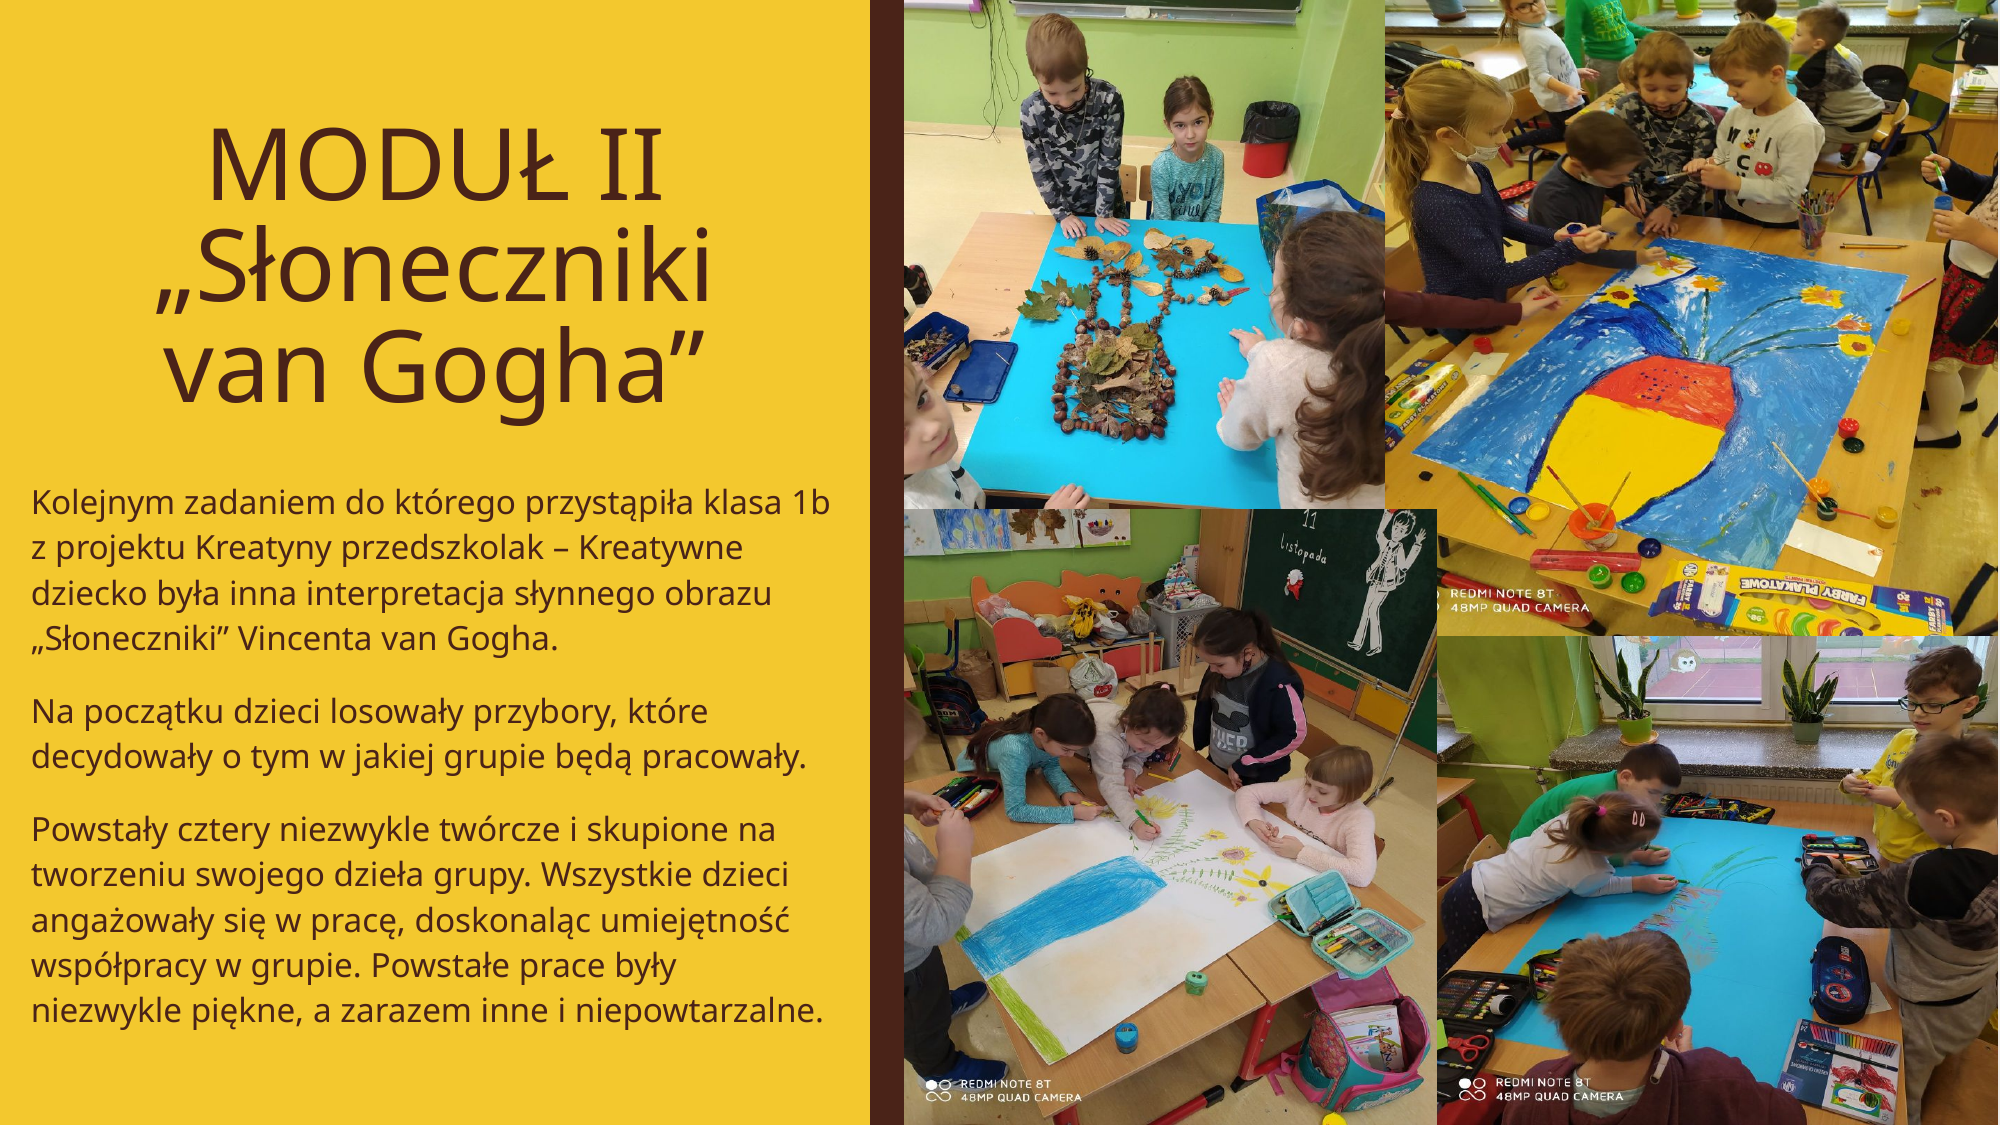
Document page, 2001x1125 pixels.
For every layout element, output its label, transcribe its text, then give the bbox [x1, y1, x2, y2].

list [904, 0, 1384, 509]
picture [904, 0, 1998, 1125]
title MODUŁ II „Słoneczniki van Gogha” [118, 112, 752, 467]
list Kolejnym zadaniem do którego przystąpiła klasa 1b z projektu Kreatyny przedszkolak – Kreatywne dziecko była inna interpretacja słynnego obrazu „Słoneczniki” Vincenta van Gogha. Na początku dzieci losowały przybory, które decydowały o tym w jakiej grupie będą pracowały. Powstały cztery niezwykle twórcze i skupione na tworzeniu swojego dzieła grupy. Wszystkie dzieci angażowały się w pracę, doskonaląc umiejętność współpracy w grupie. Powstałe prace były niezwykle piękne, a zarazem inne i niepowtarzalne. [15, 468, 853, 1107]
